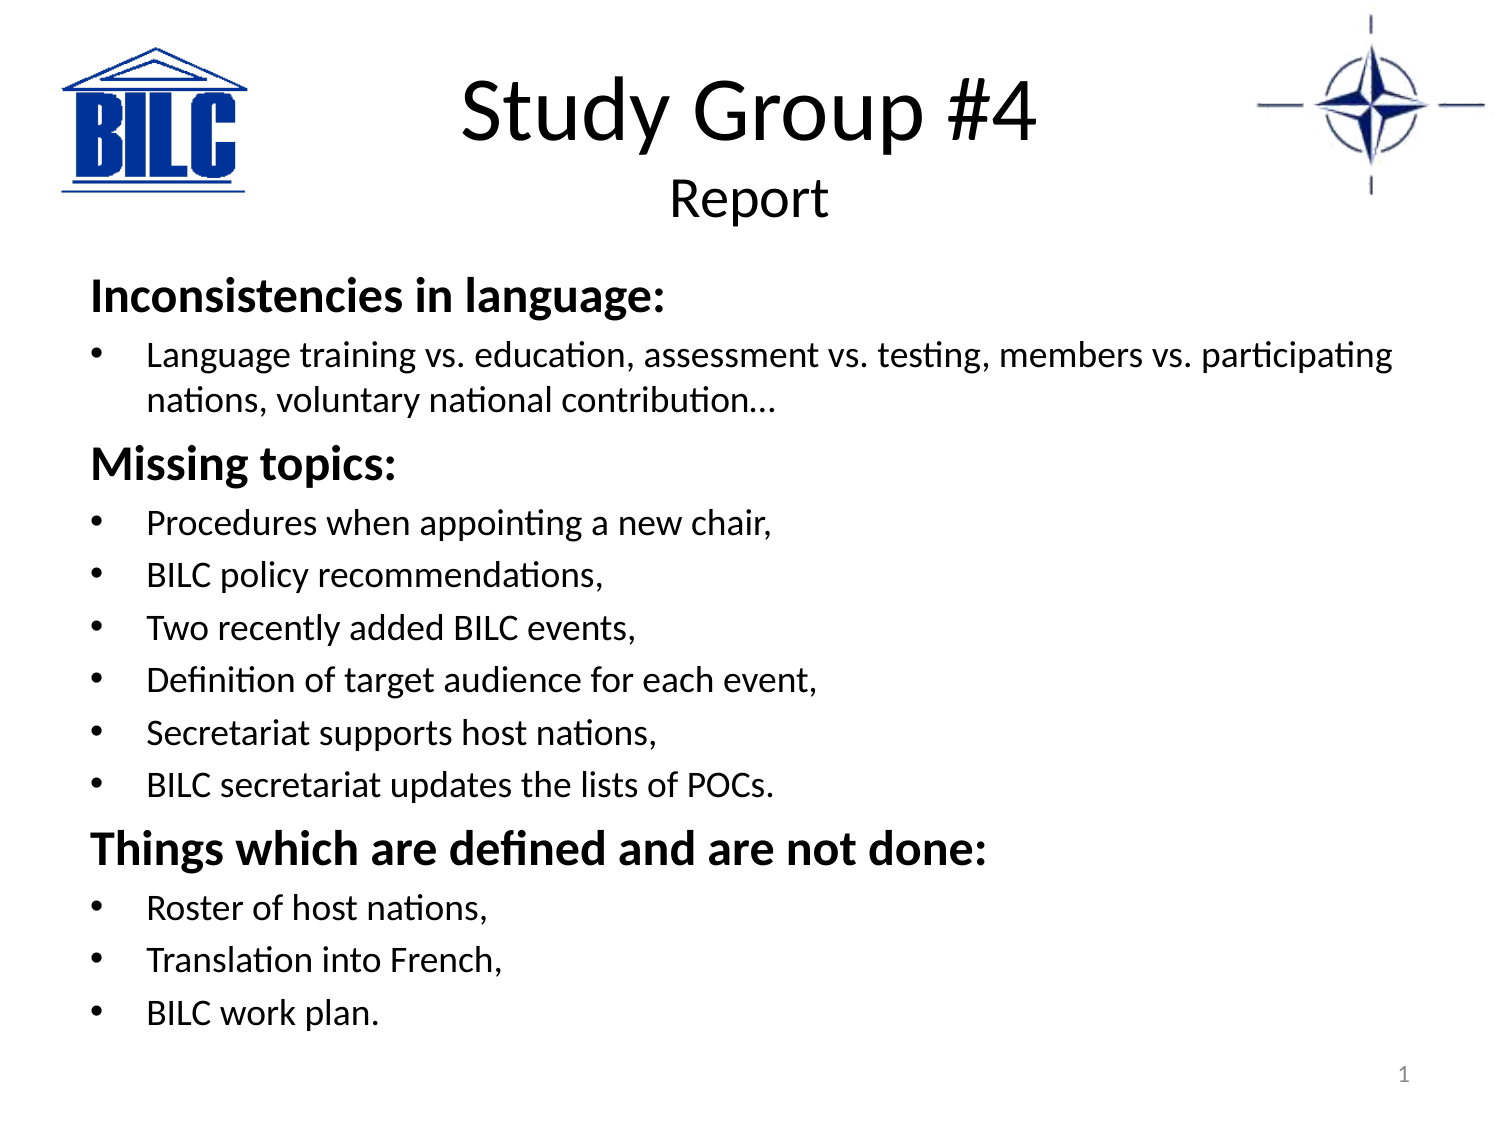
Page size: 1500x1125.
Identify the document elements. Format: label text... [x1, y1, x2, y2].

picture [59, 45, 250, 195]
title Study Group #4 Report [265, 45, 1235, 233]
picture [1239, 7, 1500, 207]
slide_number 1 [1074, 1042, 1425, 1103]
list Inconsistencies in language: Language training vs. education, assessment vs. testing, members vs. participating nations, voluntary national contribution… Missing topics: Procedures when appointing a new chair, BILC policy recommendations, Two recently added BILC events, Definition of target audience for each event, Secretariat supports host nations, BILC secretariat updates the lists of POCs. Things which are defined and are not done: Roster of host nations, Translation into French, BILC work plan. A tailored Language Standards and Assessment workshop Participation of two testers in LTS [75, 255, 1425, 1080]
